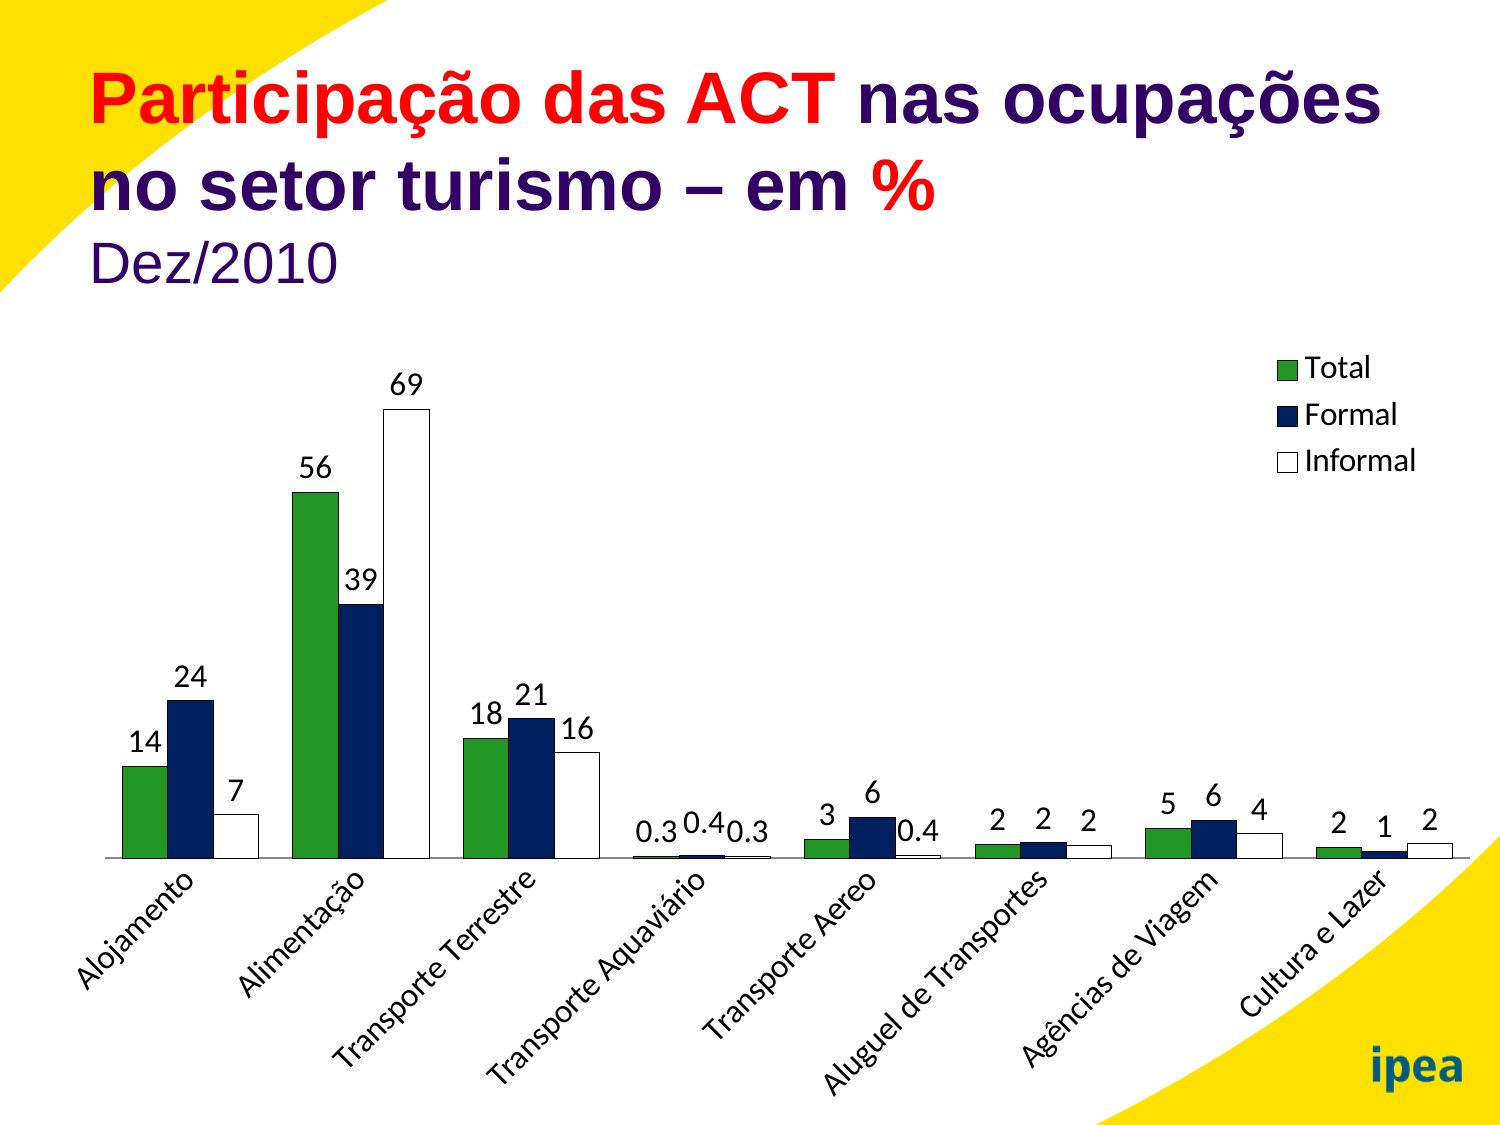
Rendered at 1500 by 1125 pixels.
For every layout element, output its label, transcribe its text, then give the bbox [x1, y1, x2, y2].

chart [41, 302, 1471, 1125]
text_box Participação das ACT nas ocupações no setor turismo – em % Dez/2010 [75, 42, 1424, 256]
